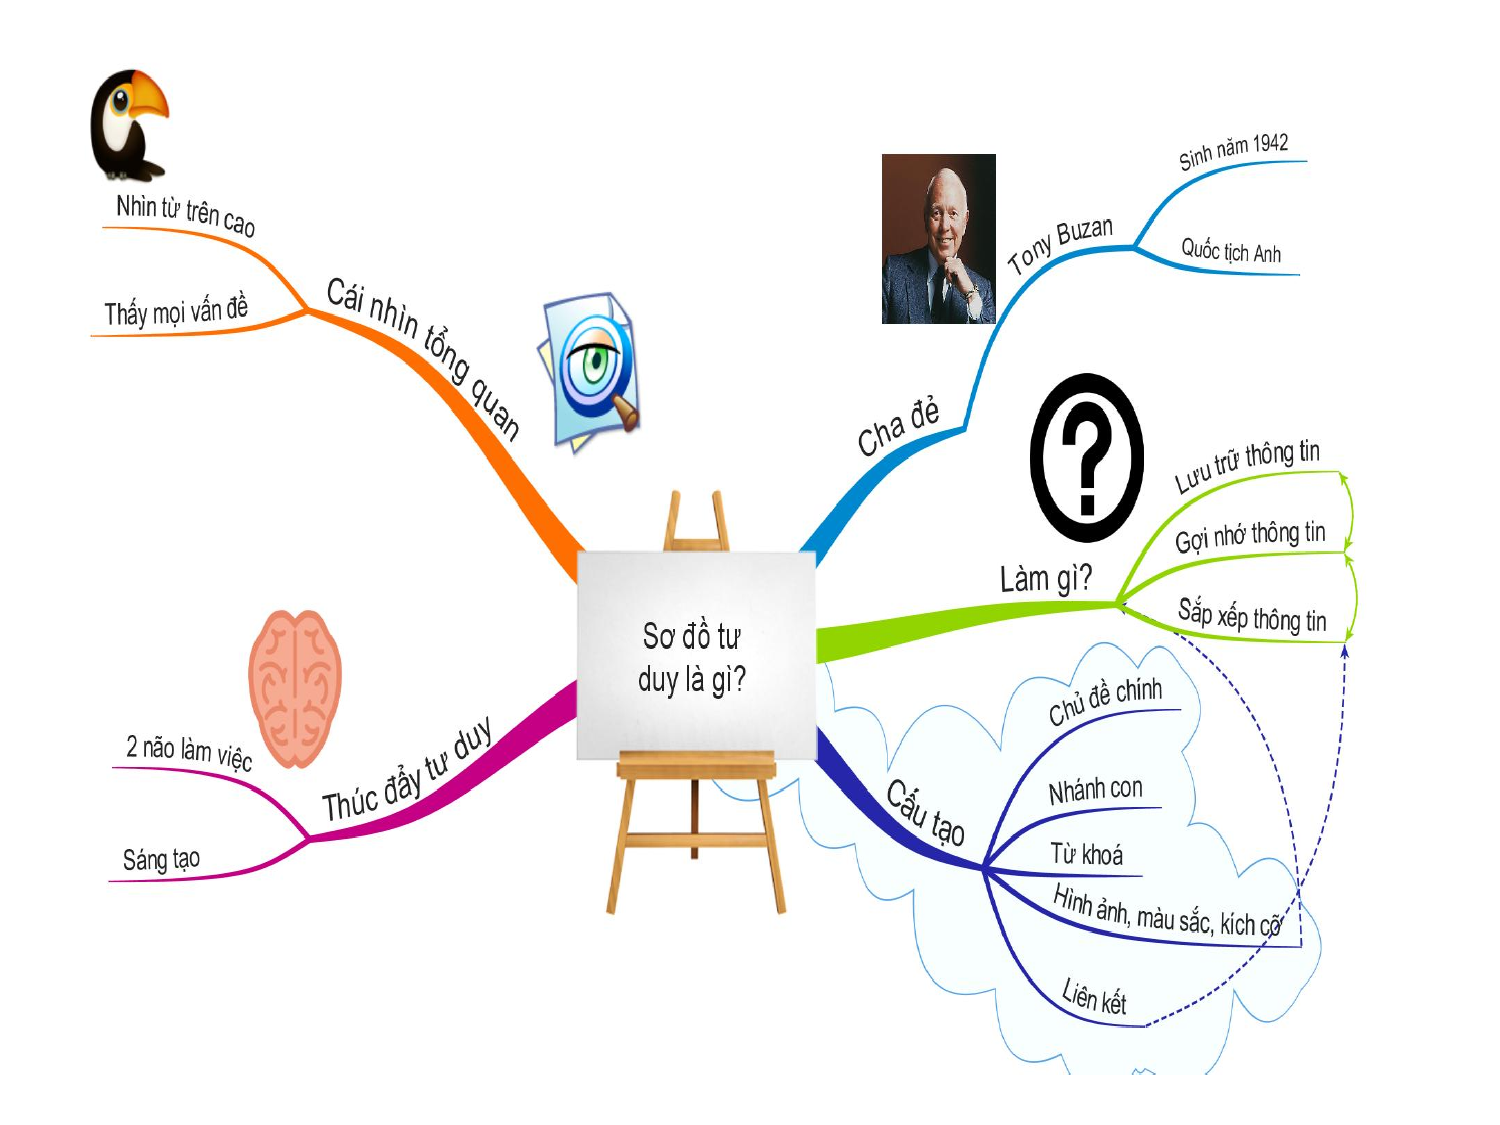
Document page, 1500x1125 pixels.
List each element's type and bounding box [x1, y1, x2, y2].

picture [62, 31, 1388, 1076]
